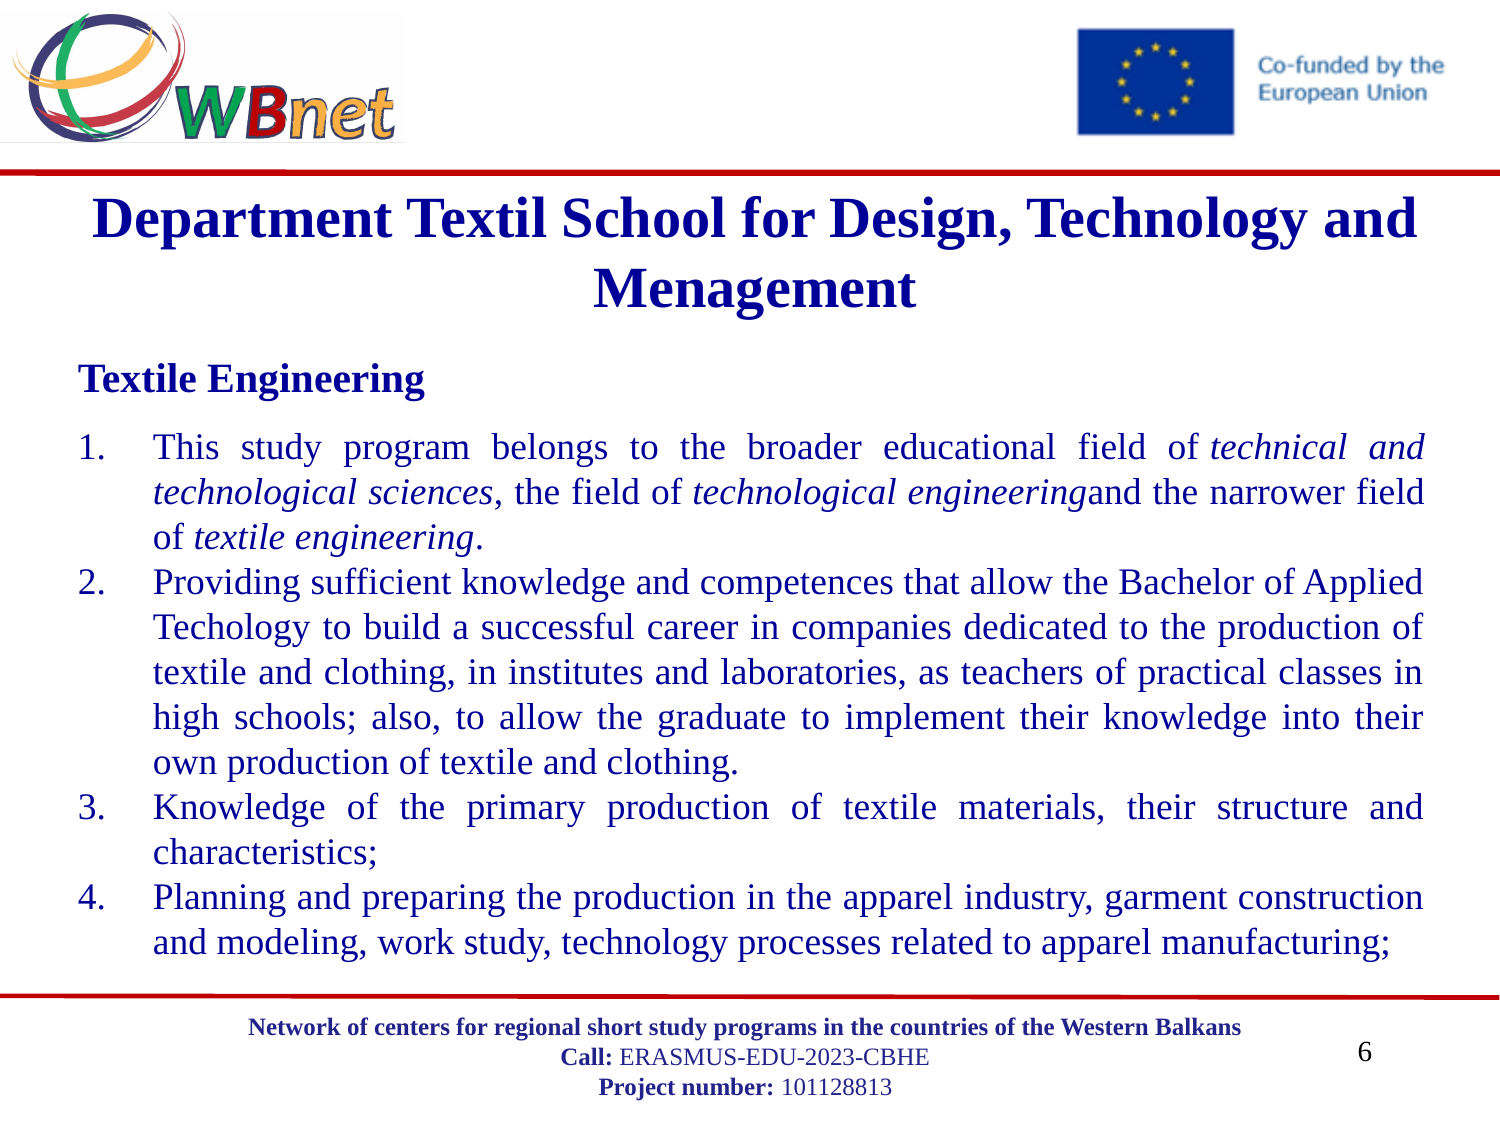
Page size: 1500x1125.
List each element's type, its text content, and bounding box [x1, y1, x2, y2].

title Department Textil School for Design, Technology and Menagement [10, 178, 1500, 320]
text_box Network of centers for regional short study programs in the countries of the Western Balkans Call: ERASMUS-EDU-2023-CBHE Project number: 101128813 [10, 1006, 1480, 1108]
picture [0, 9, 405, 143]
list This study program belongs to the broader educational field of technical and technological sciences, the field of technological engineeringand the narrower field of textile engineering. Providing sufficient knowledge and competences that allow the Bachelor of Applied Techology to build a successful career in companies dedicated to the production of textile and clothing, in institutes and laboratories, as teachers of practical classes in high schools; also, to allow the graduate to implement their knowledge into their own production of textile and clothing. Knowledge of the primary production of textile materials, their structure and characteristics; Planning and preparing the production in the apparel industry, garment construction and modeling, work study, technology processes related to apparel manufacturing; [62, 414, 1441, 955]
text_box Textile Engineering [62, 337, 1188, 414]
picture [1056, 9, 1461, 153]
